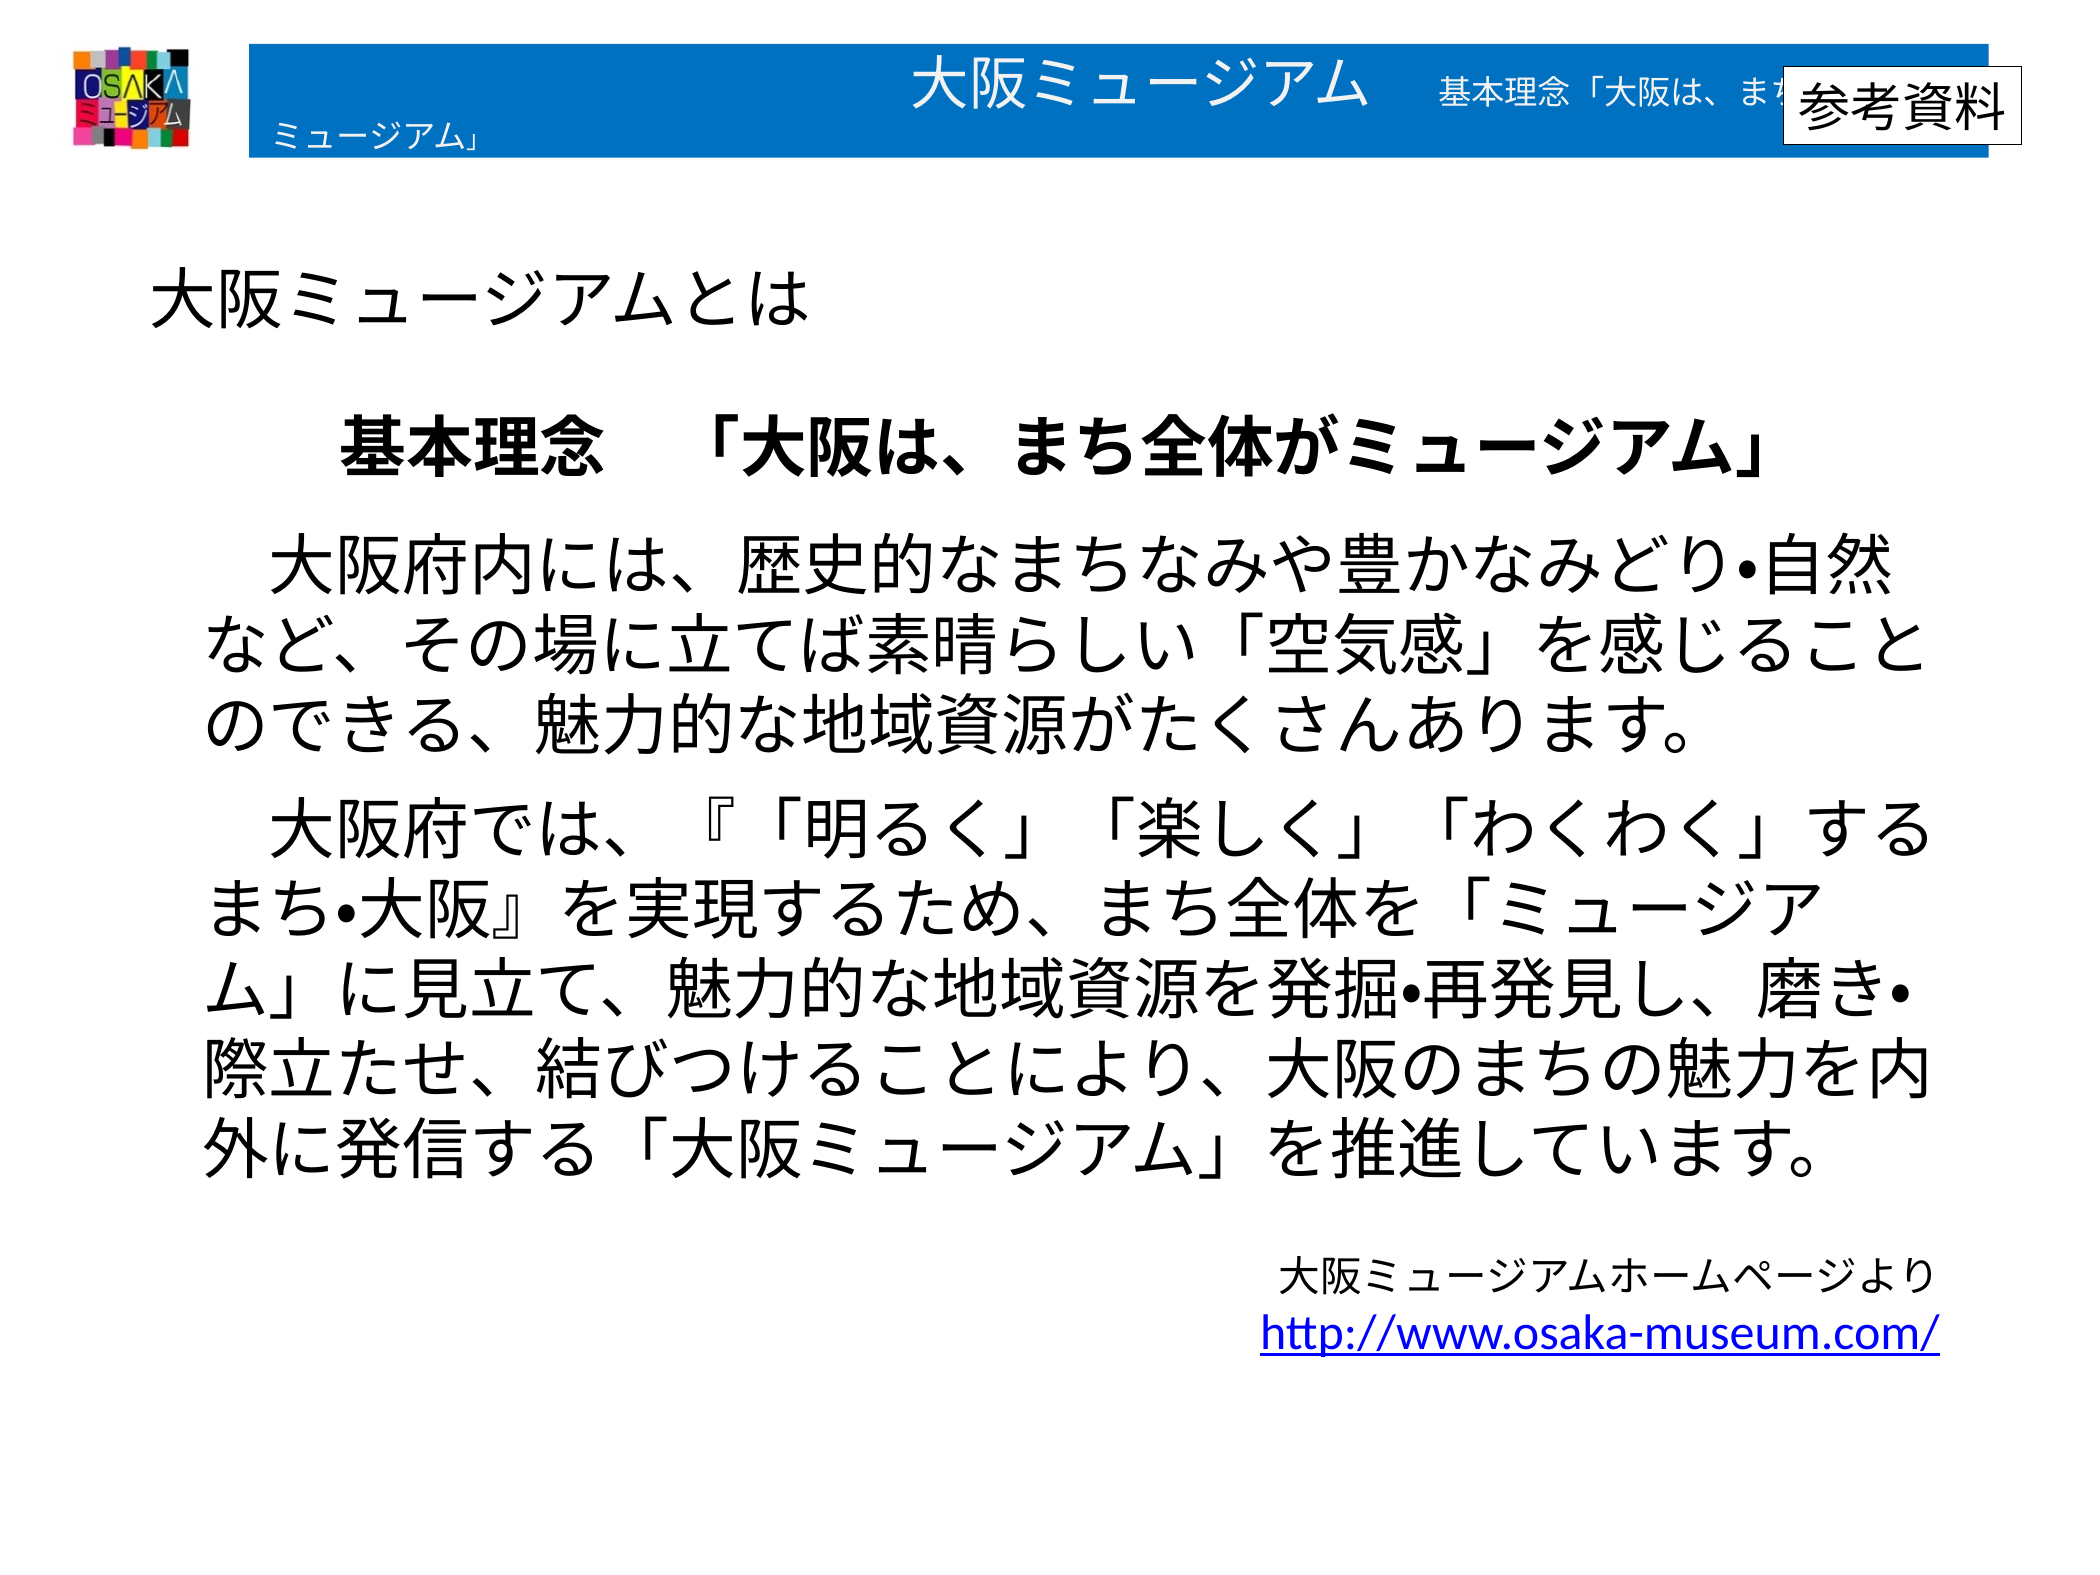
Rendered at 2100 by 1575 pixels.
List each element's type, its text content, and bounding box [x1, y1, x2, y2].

text_box 基本理念 「大阪は、まち全体がミュージアム」 大阪府内には、歴史的なまちなみや豊かなみどり・自然など、その場に立てば素晴らしい「空気感」を感じることのできる、魅力的な地域資源がたくさんあります。 大阪府では、『「明るく」「楽しく」「わくわく」するまち・大阪』を実現するため、まち全体を「ミュージアム」に見立て、魅力的な地域資源を発掘・再発見し、磨き・際立たせ、結びつけることにより、大阪のまちの魅力を内外に発信する「大阪ミュージアム」を推進しています。 大阪ミュージアムホームページより http://www.osaka-museum.com/ [187, 397, 1955, 1430]
text_box 大阪ミュージアム 基本理念「大阪は、まち全体がミュージアム」 [249, 43, 1989, 158]
text_box 参考資料 [1783, 66, 2022, 145]
picture [61, 26, 205, 162]
text_box 大阪ミュージアムとは [128, 244, 1166, 351]
